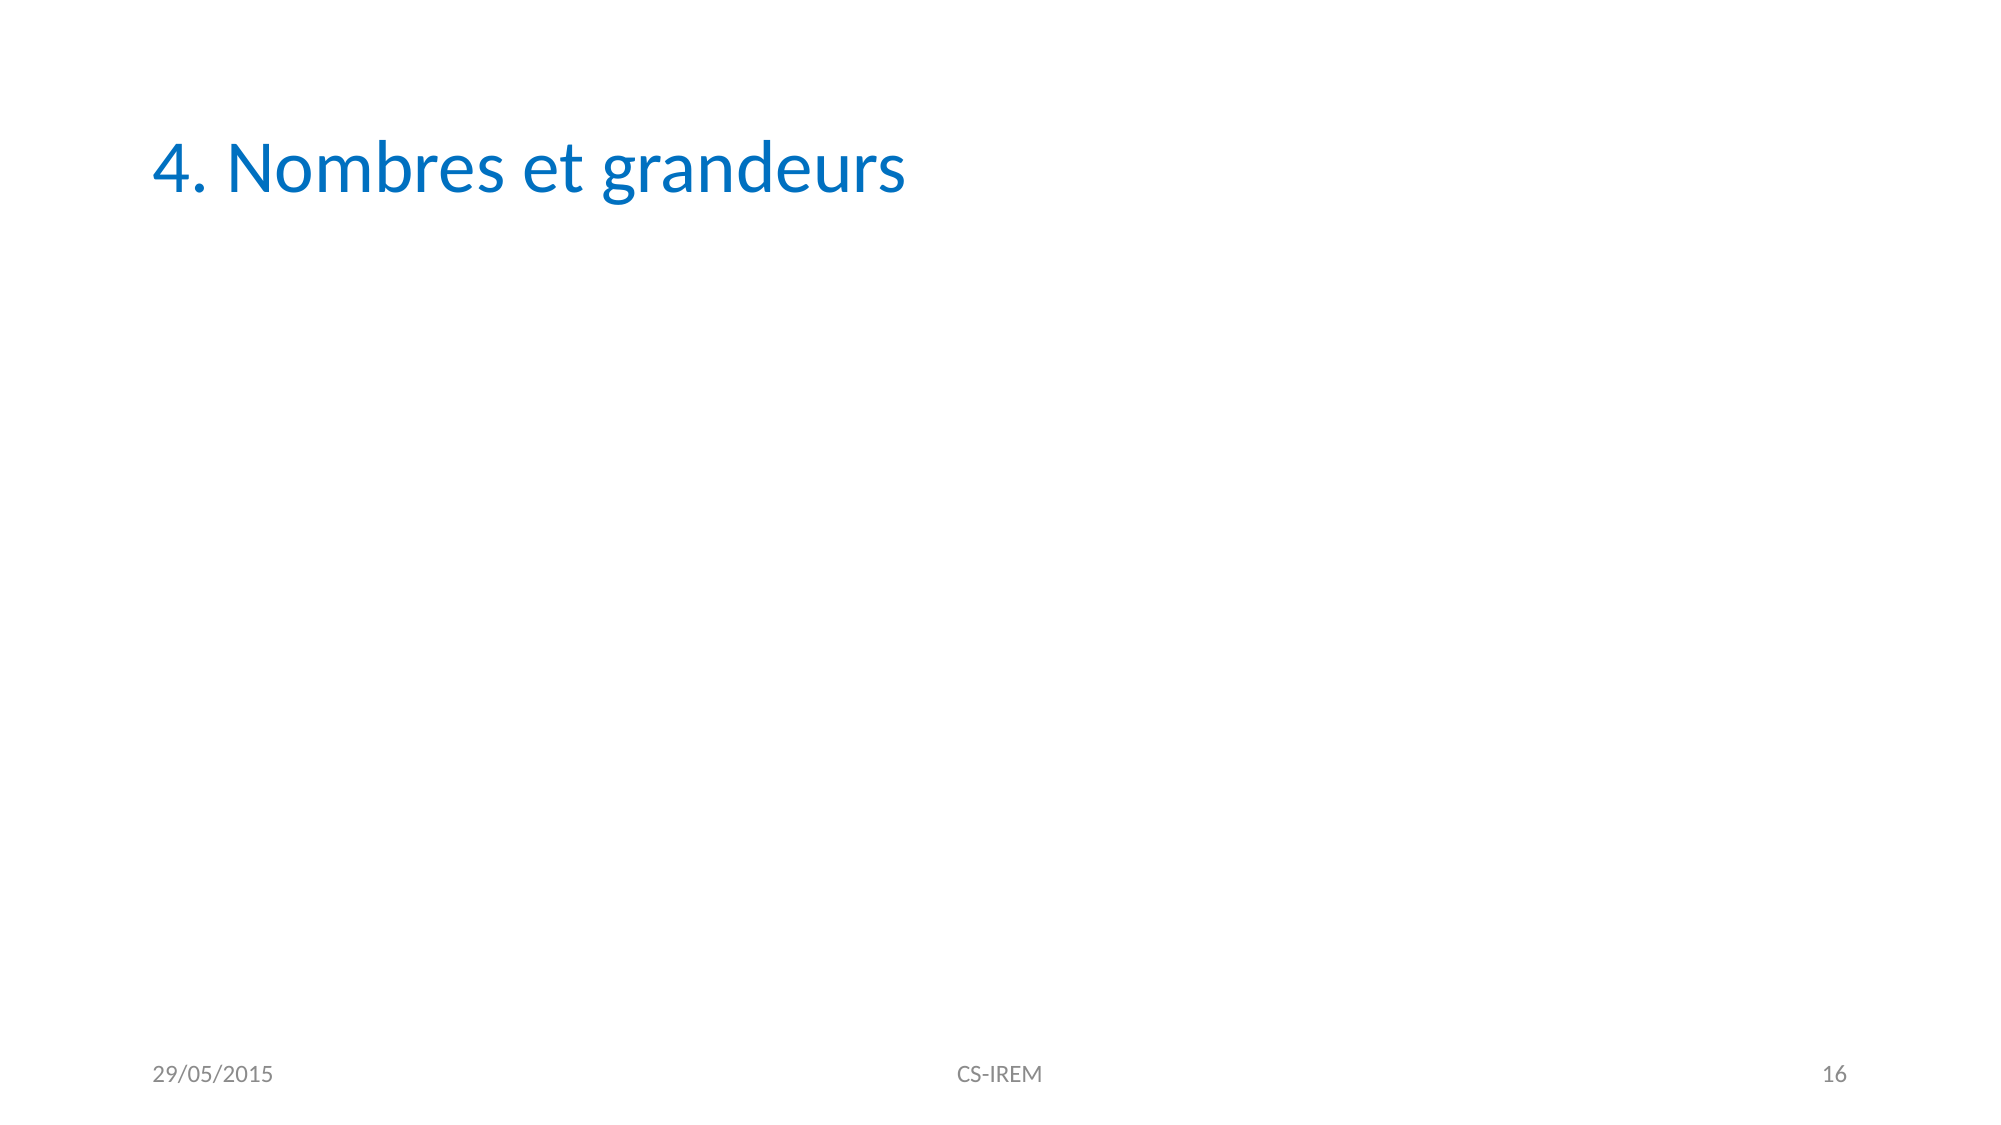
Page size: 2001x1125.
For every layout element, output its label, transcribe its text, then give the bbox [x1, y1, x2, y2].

slide_number 16 [1412, 1042, 1863, 1103]
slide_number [137, 1042, 588, 1103]
title 4. Nombres et grandeurs [137, 59, 1863, 278]
footer CS-IREM [662, 1042, 1338, 1103]
